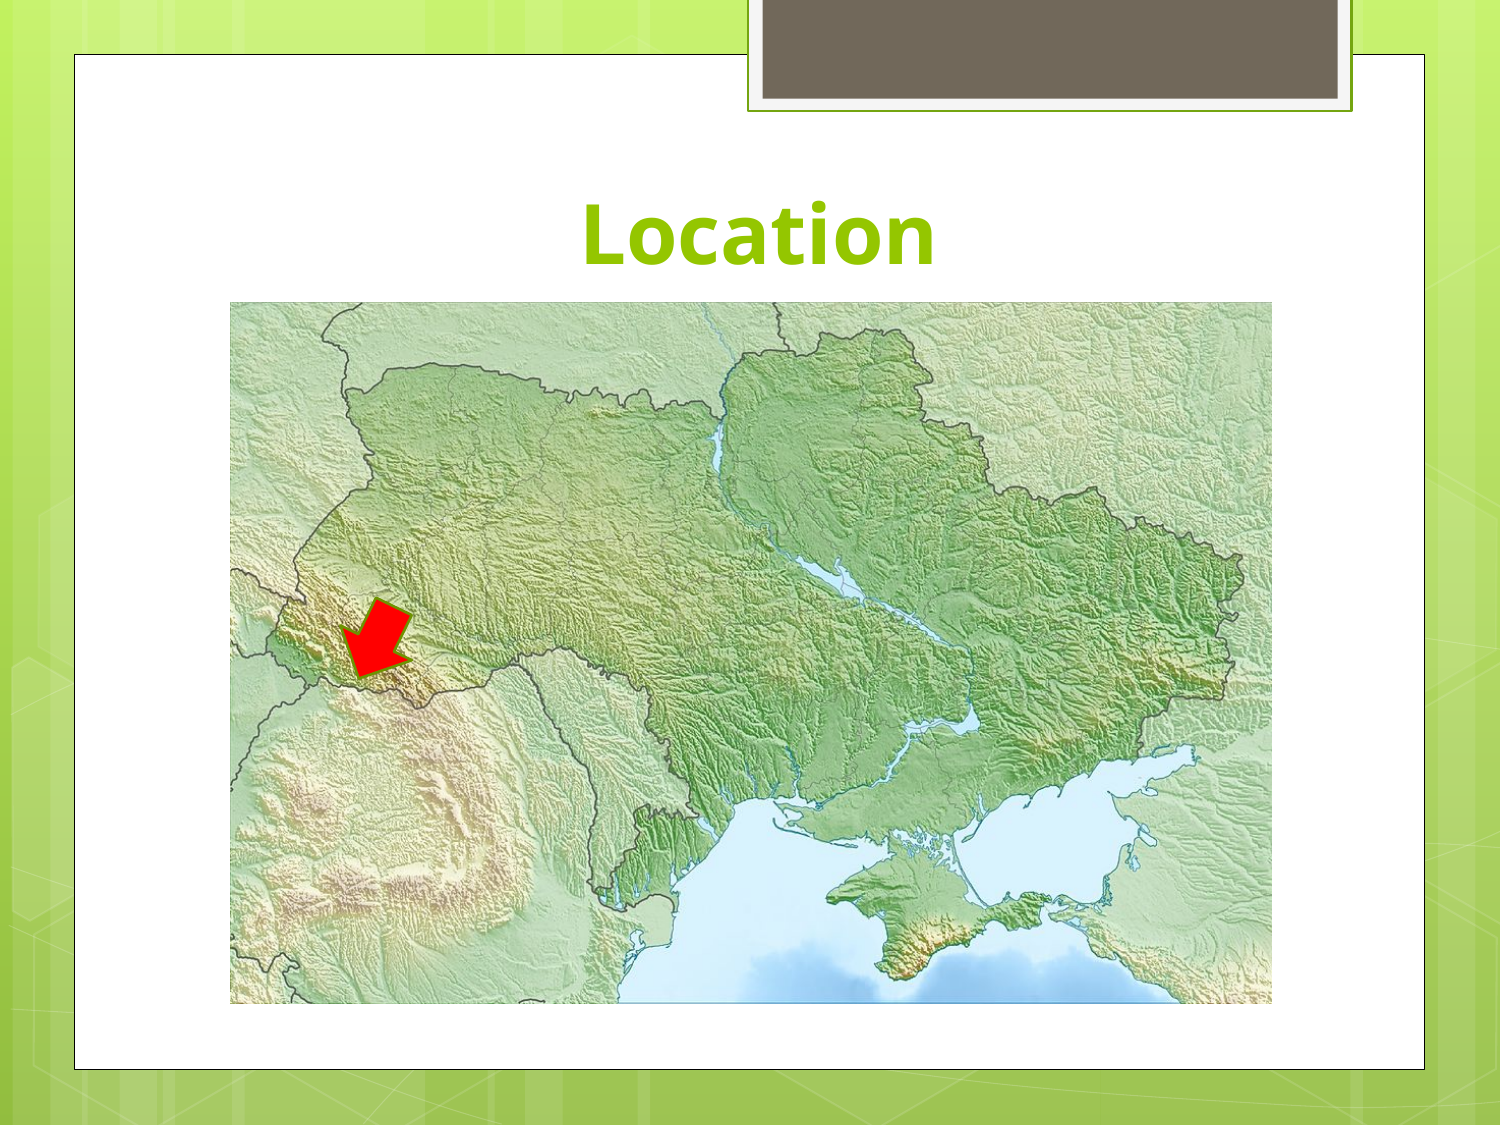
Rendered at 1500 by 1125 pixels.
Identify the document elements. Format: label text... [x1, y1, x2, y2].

title Location [183, 101, 1336, 290]
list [229, 302, 1272, 1004]
